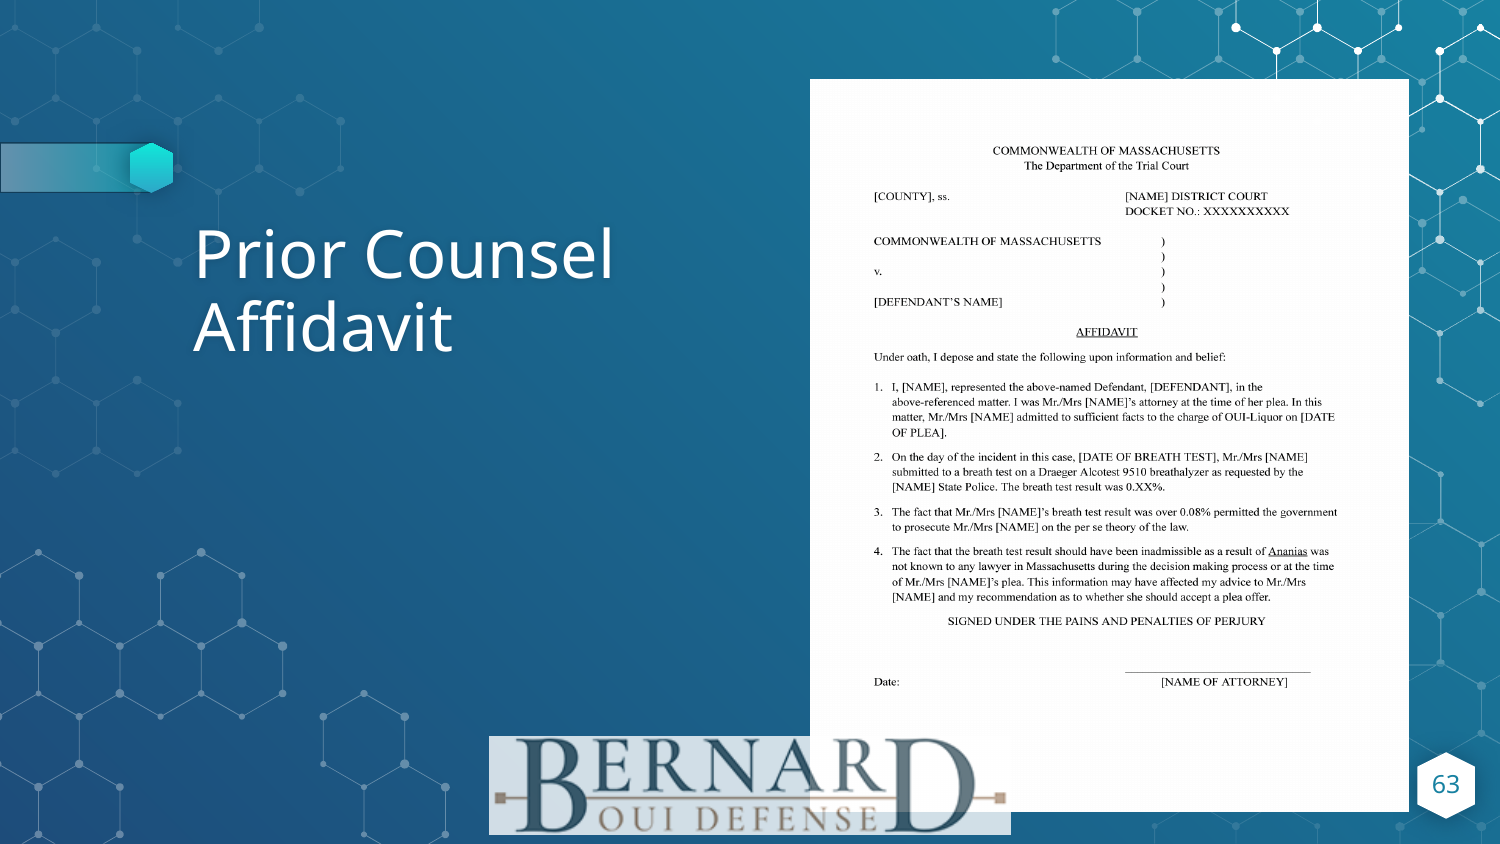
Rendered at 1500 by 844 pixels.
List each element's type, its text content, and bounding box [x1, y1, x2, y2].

title Prior Counsel Affidavit [193, 264, 786, 323]
picture [489, 79, 1409, 835]
slide_number 63 [1417, 752, 1475, 819]
